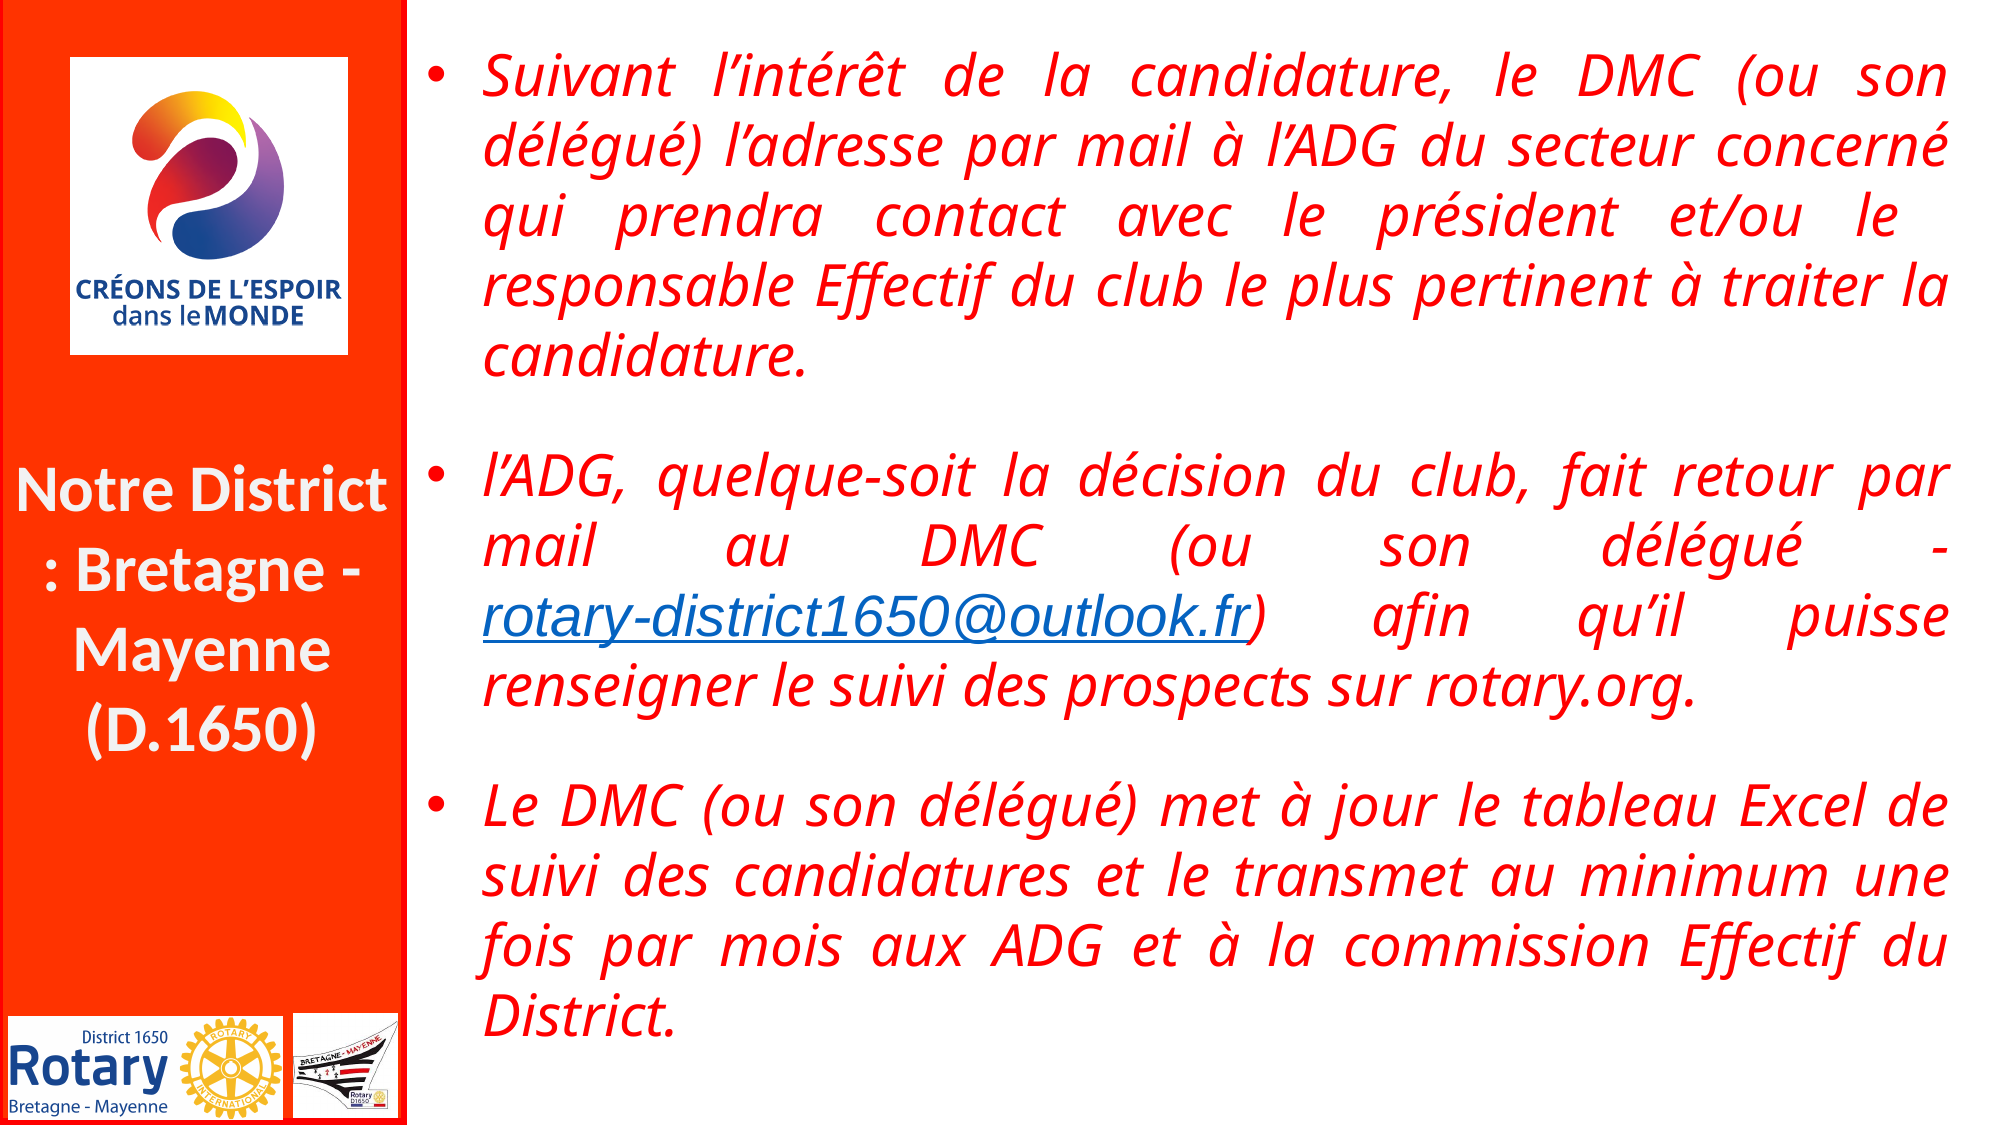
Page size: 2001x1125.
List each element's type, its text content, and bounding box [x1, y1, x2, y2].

text_box [0, 0, 405, 437]
text_box Suivant l’intérêt de la candidature, le DMC (ou son délégué) l’adresse par mail à l’ADG du secteur concerné qui prendra contact avec le président et/ou le responsable Effectif du club le plus pertinent à traiter la candidature. l’ADG, quelque-soit la décision du club, fait retour par mail au DMC (ou son délégué - rotary-district1650@outlook.fr) afin qu’il puisse renseigner le suivi des prospects sur rotary.org. Le DMC (ou son délégué) met à jour le tableau Excel de suivi des candidatures et le transmet au minimum une fois par mois aux ADG et à la commission Effectif du District. [411, 30, 1966, 1056]
text_box [0, 773, 405, 1123]
picture [8, 1016, 283, 1121]
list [293, 1013, 398, 1118]
text_box Notre District : Bretagne -Mayenne (D.1650) [0, 437, 405, 773]
picture [69, 56, 349, 355]
